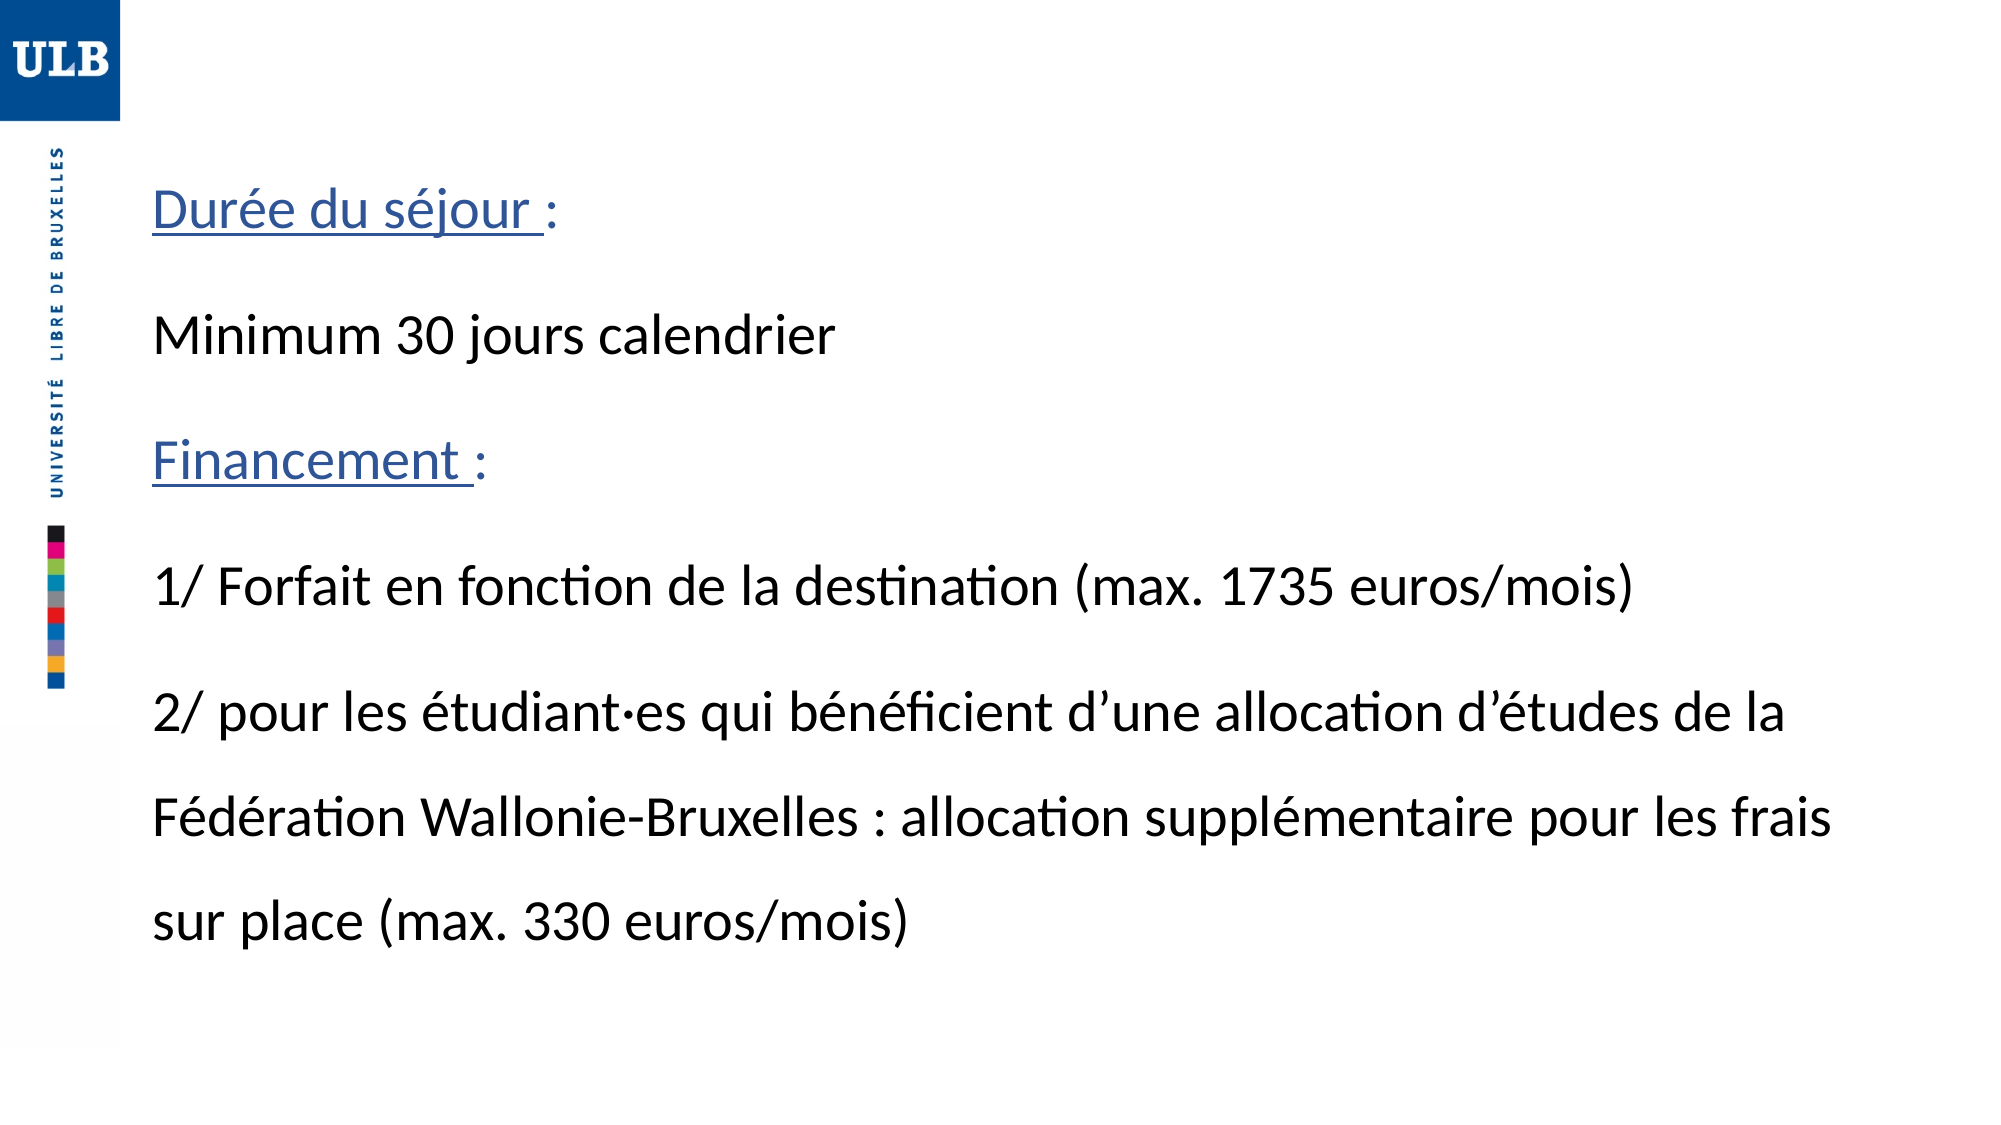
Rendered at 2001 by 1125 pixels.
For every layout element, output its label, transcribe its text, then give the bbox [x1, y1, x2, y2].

list Durée du séjour : Minimum 30 jours calendrier Financement : 1/ Forfait en fonction de la destination (max. 1735 euros/mois) 2/ pour les étudiant·es qui bénéficient d’une allocation d’études de la Fédération Wallonie-Bruxelles : allocation supplémentaire pour les frais sur place (max. 330 euros/mois) [137, 128, 1863, 1014]
picture [0, 0, 121, 1049]
